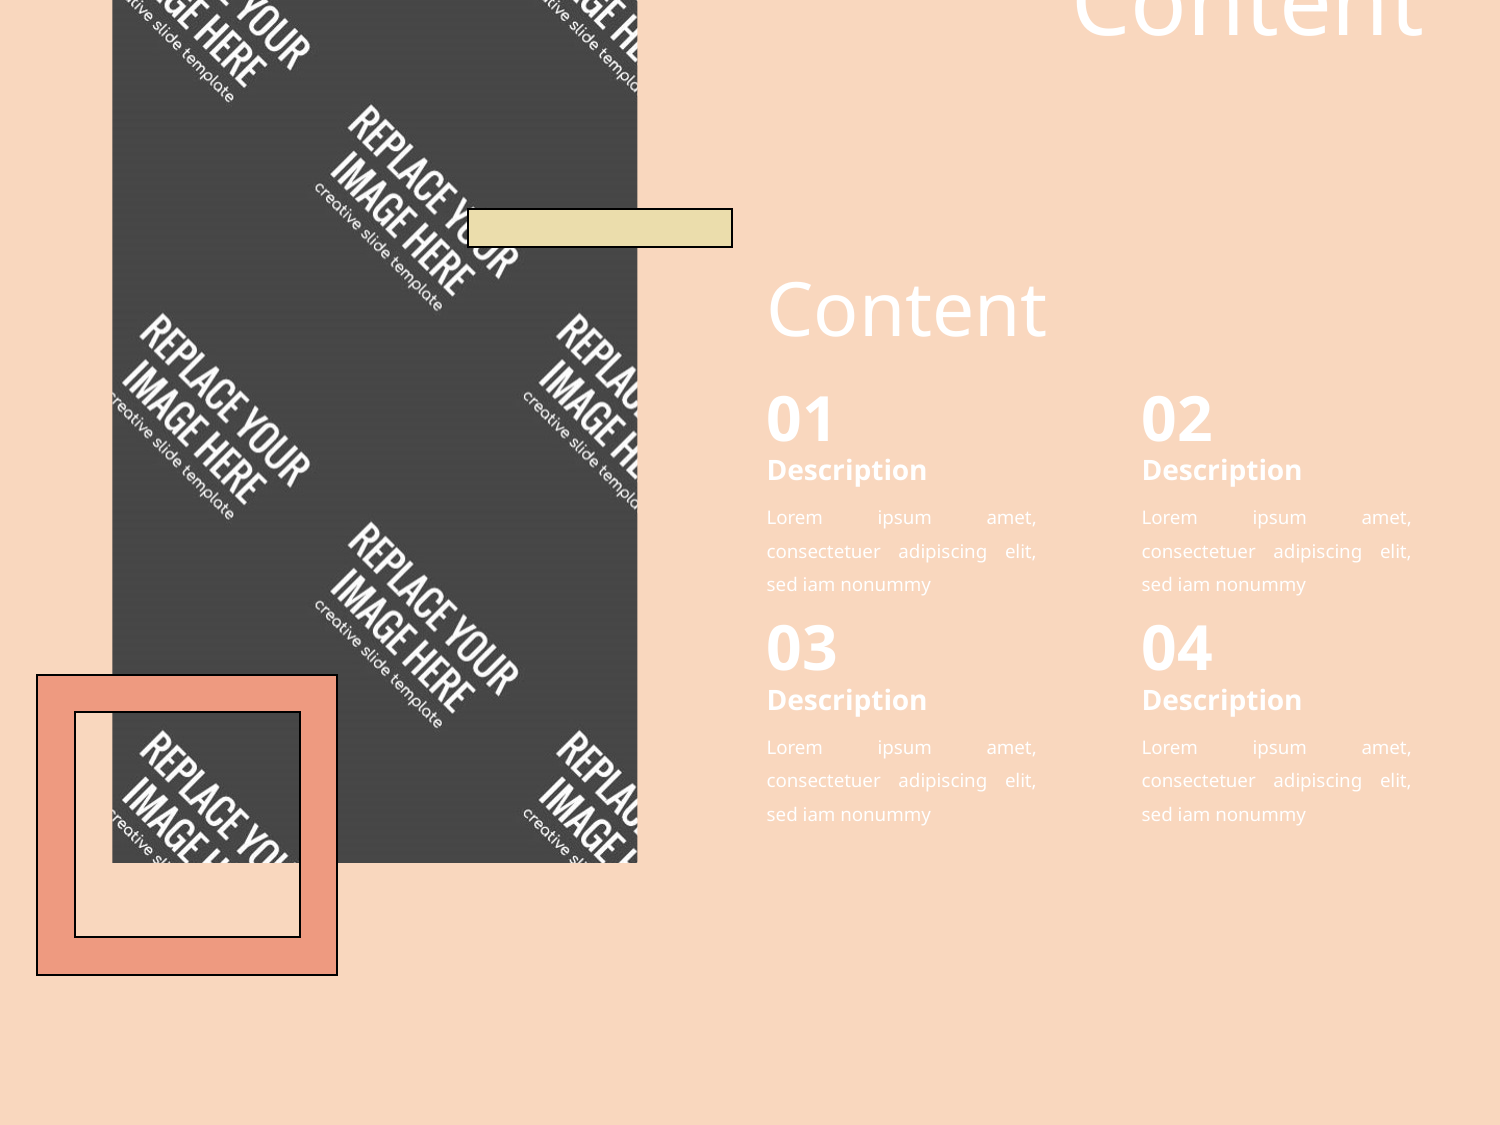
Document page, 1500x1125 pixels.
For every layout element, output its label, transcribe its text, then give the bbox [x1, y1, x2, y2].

text_box Description [751, 674, 974, 716]
text_box Description [751, 445, 974, 487]
text_box 01 [751, 371, 931, 445]
text_box Description [1126, 445, 1349, 487]
text_box Description [1126, 674, 1349, 716]
text_box Lorem ipsum amet, consectetuer adipiscing elit, sed iam nonummy [1126, 716, 1427, 833]
title Content [751, 209, 1500, 416]
text_box 03 [751, 600, 931, 674]
text_box 02 [1126, 371, 1306, 445]
text_box 04 [1126, 600, 1306, 674]
text_box Content [1056, 0, 1500, 62]
text_box [638, 208, 733, 248]
text_box Lorem ipsum amet, consectetuer adipiscing elit, sed iam nonummy [751, 487, 1052, 603]
picture [112, 0, 638, 863]
text_box Lorem ipsum amet, consectetuer adipiscing elit, sed iam nonummy [1126, 487, 1427, 603]
text_box Lorem ipsum amet, consectetuer adipiscing elit, sed iam nonummy [751, 716, 1052, 833]
text_box [36, 674, 338, 976]
